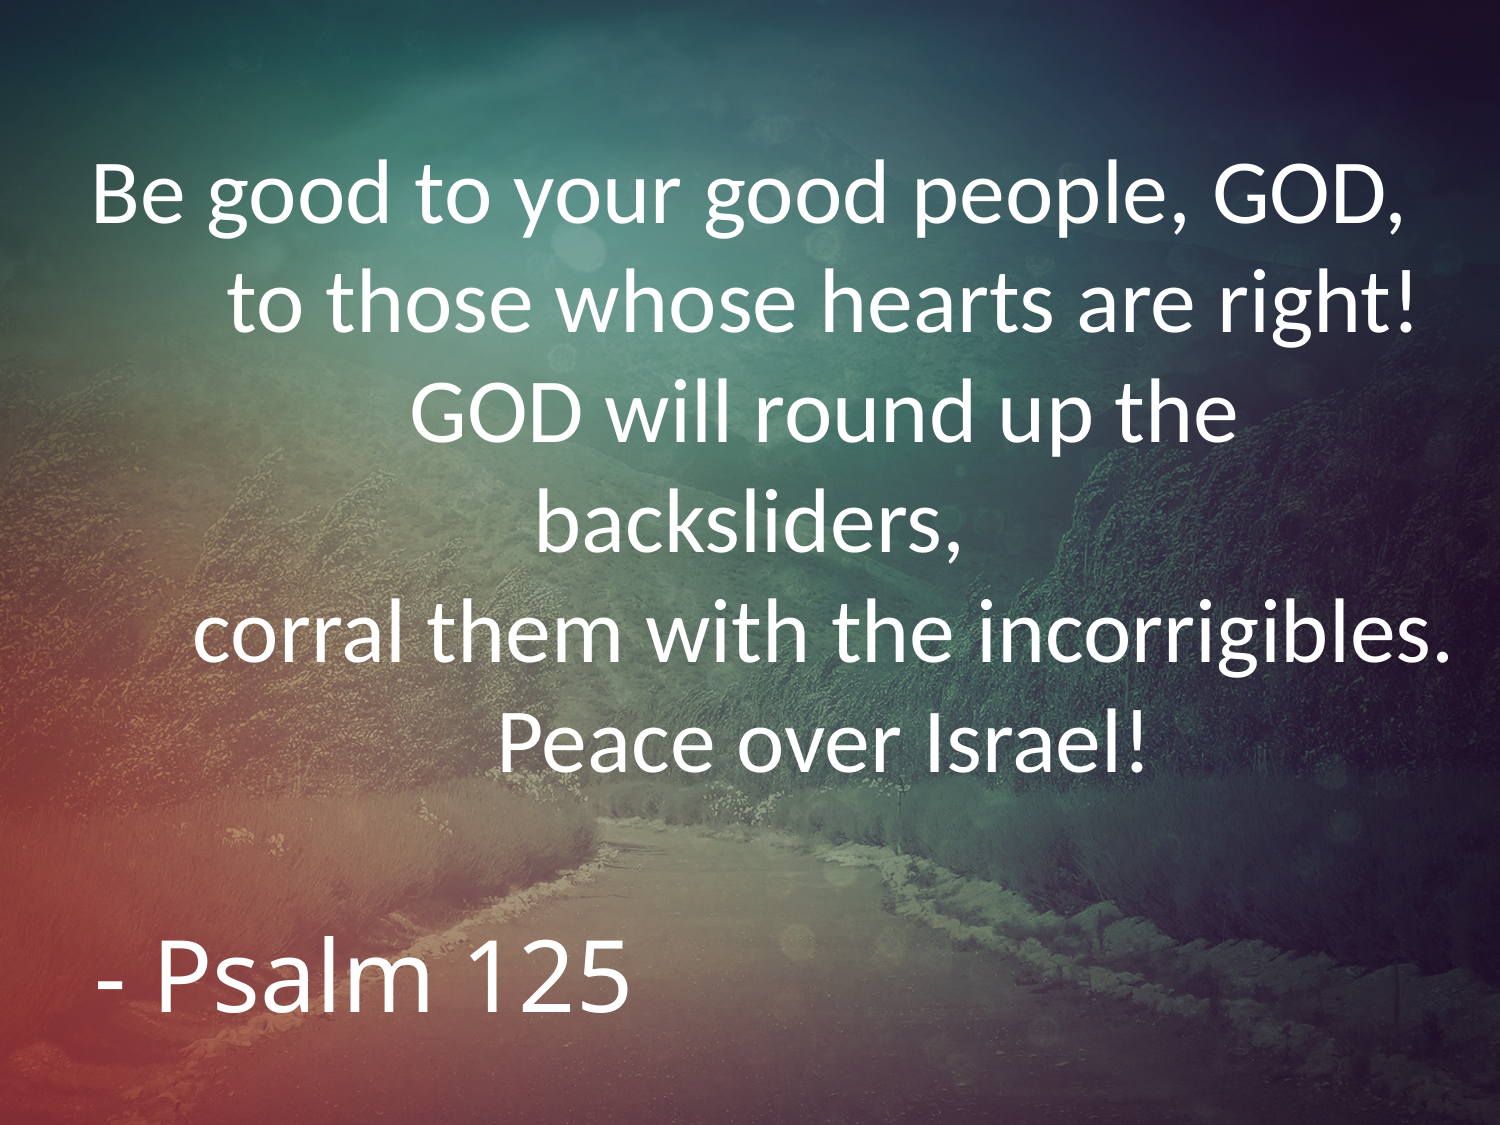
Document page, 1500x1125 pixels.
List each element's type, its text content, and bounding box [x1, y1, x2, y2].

title Be good to your good people, GOD, to those whose hearts are right! GOD will round up the backsliders, corral them with the incorrigibles. Peace over Israel! [26, 562, 1474, 750]
text_box - Psalm 125 [79, 905, 869, 1041]
picture [0, 0, 1500, 1125]
